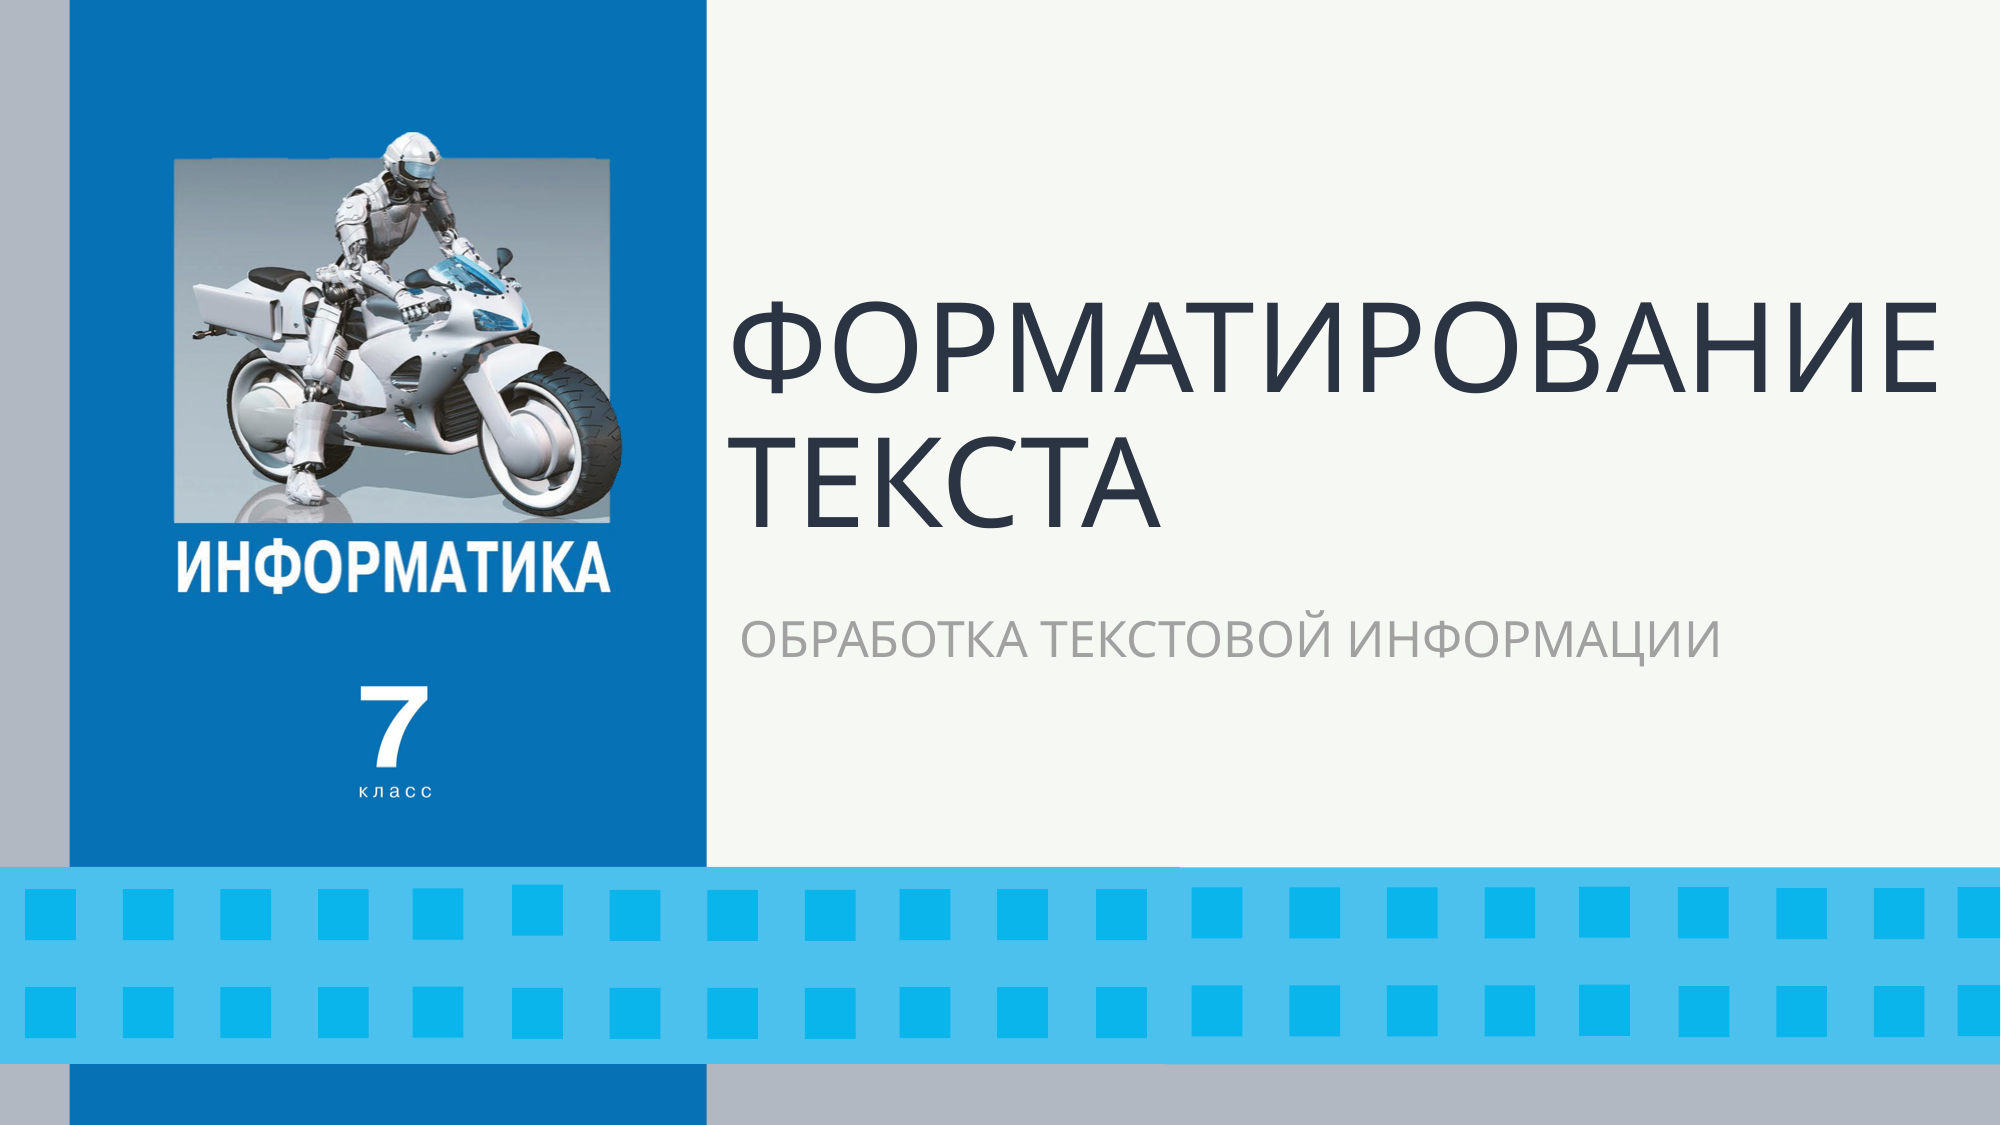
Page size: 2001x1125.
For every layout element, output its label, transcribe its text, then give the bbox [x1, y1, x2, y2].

title ФОРМАТИРОВАНИЕ ТЕКСТА [712, 88, 2000, 563]
subtitle ОБРАБОТКА ТЕКСТОВОЙ ИНФОРМАЦИИ [724, 606, 1884, 879]
picture [169, 128, 629, 603]
picture [332, 669, 459, 812]
